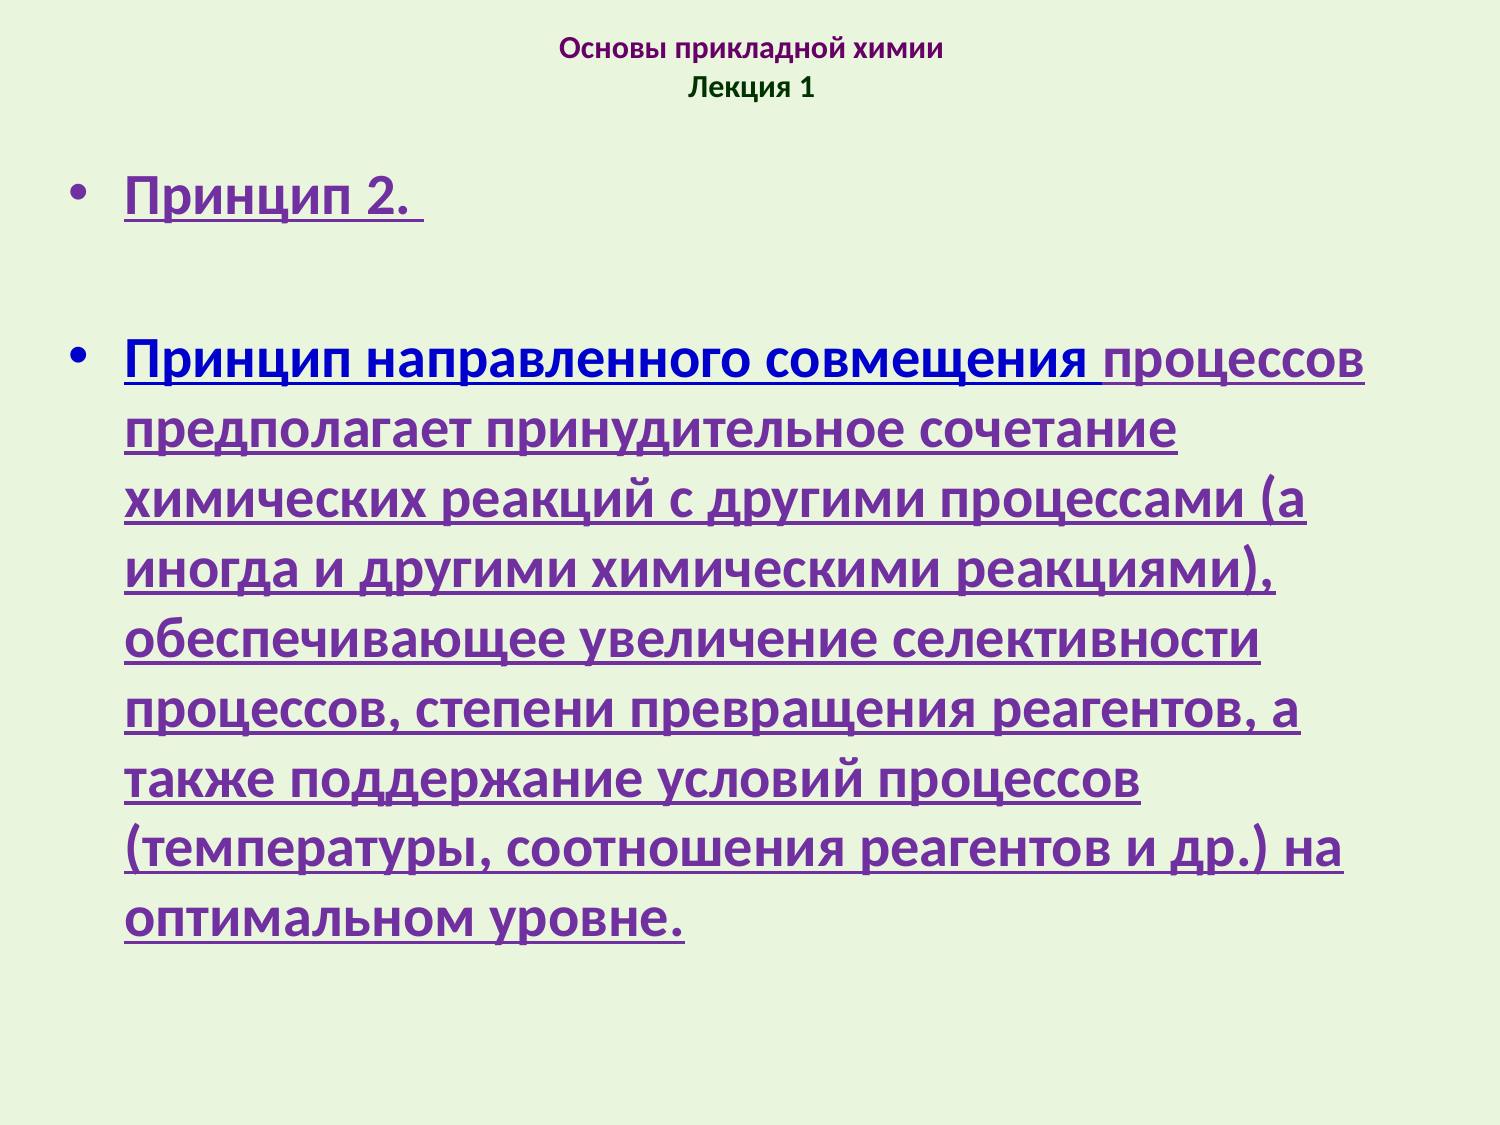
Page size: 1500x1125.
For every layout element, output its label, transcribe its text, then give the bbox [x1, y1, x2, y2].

title Основы прикладной химии Лекция 1 [76, 19, 1427, 112]
list Принцип 2. Принцип направленного совмещения процессов предполагает принудительное сочетание химических реакций с другими процессами (а иногда и другими химическими реакциями), обеспечивающее увеличение селективности процессов, степени превращения реагентов, а также поддержание условий процессов (температуры, соотношения реагентов и др.) на оптимальном уровне. [53, 149, 1459, 1083]
